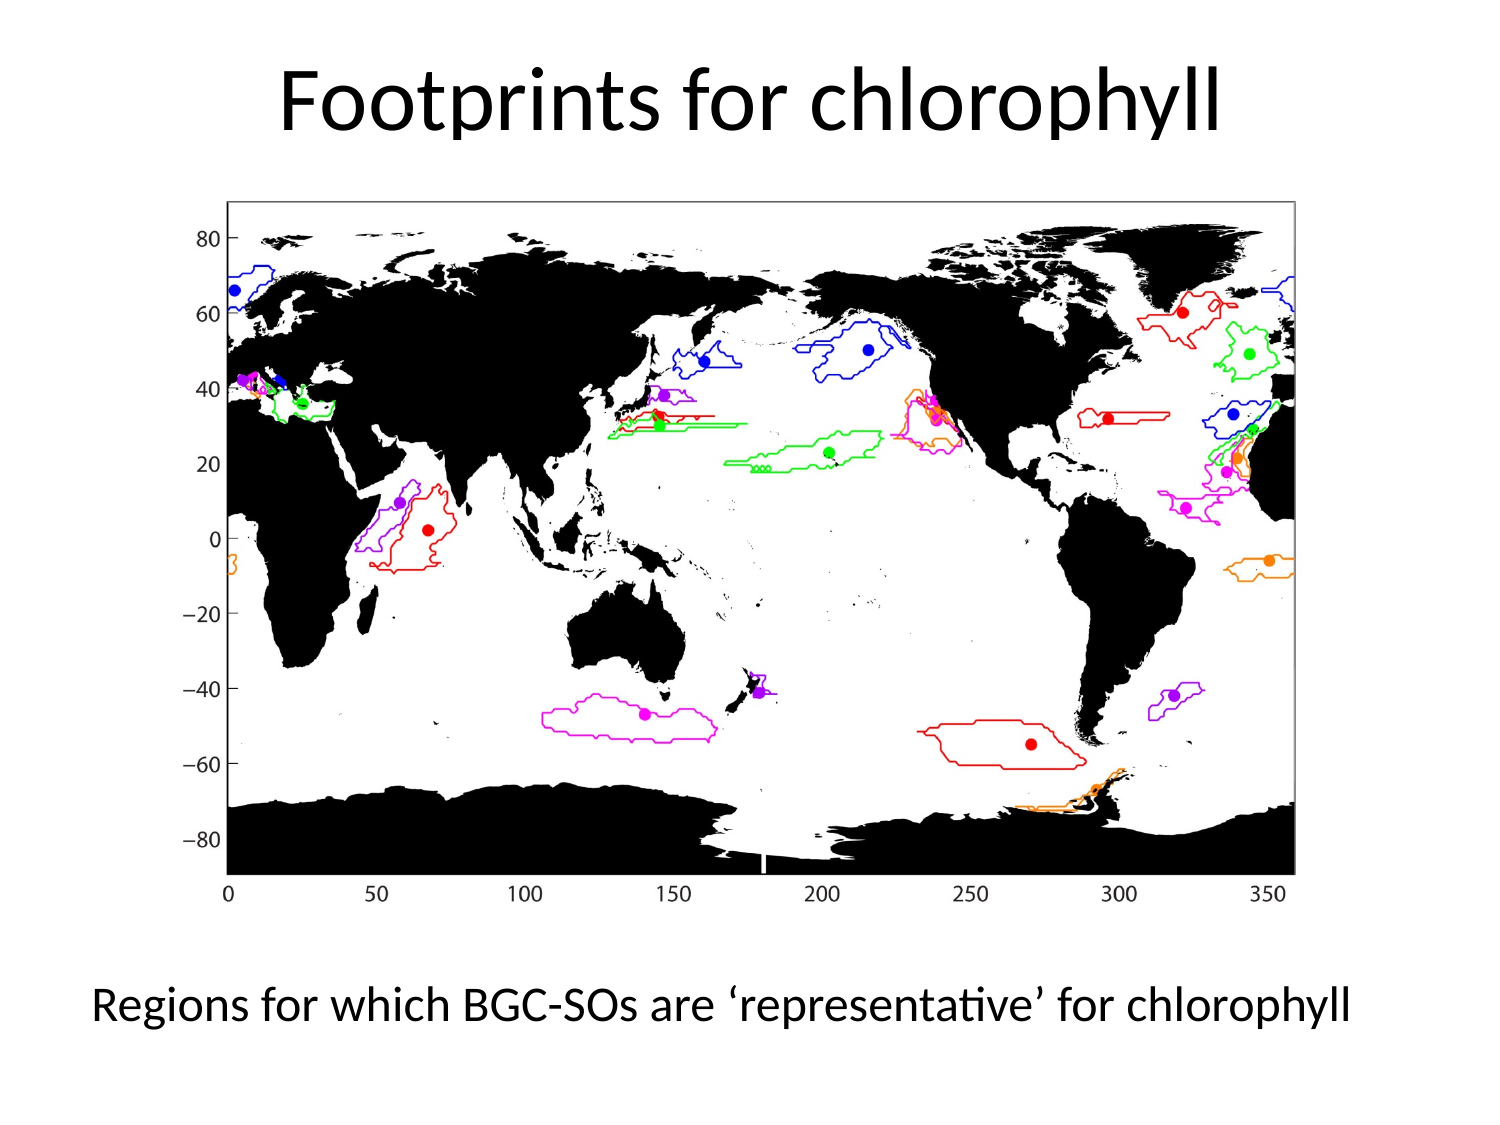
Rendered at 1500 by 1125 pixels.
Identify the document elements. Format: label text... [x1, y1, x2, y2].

title Footprints for chlorophyll [76, 0, 1427, 141]
text_box Regions for which BGC-SOs are ‘representative’ for chlorophyll [76, 973, 1424, 1039]
picture [48, 140, 1426, 965]
